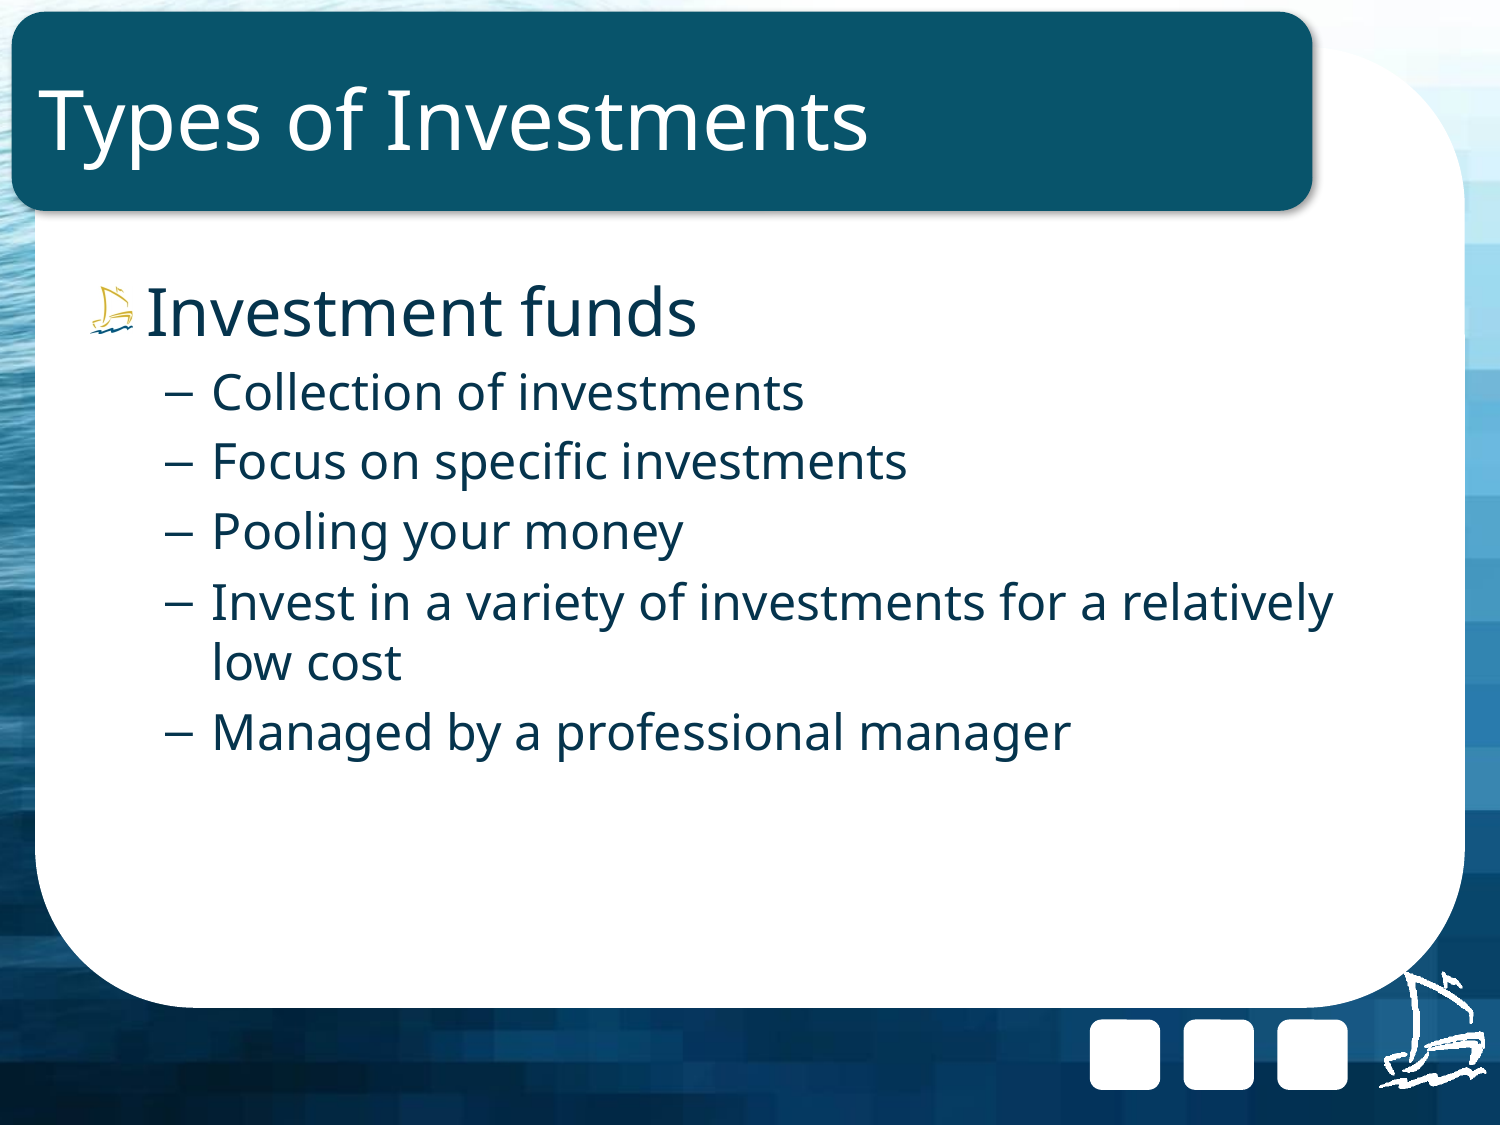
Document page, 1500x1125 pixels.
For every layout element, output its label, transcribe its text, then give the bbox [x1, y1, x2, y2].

title Types of Investments [23, 23, 1278, 211]
list Investment funds Collection of investments Focus on specific investments Pooling your money Invest in a variety of investments for a relatively low cost Managed by a professional manager [75, 262, 1425, 1005]
picture [0, 0, 1500, 1125]
